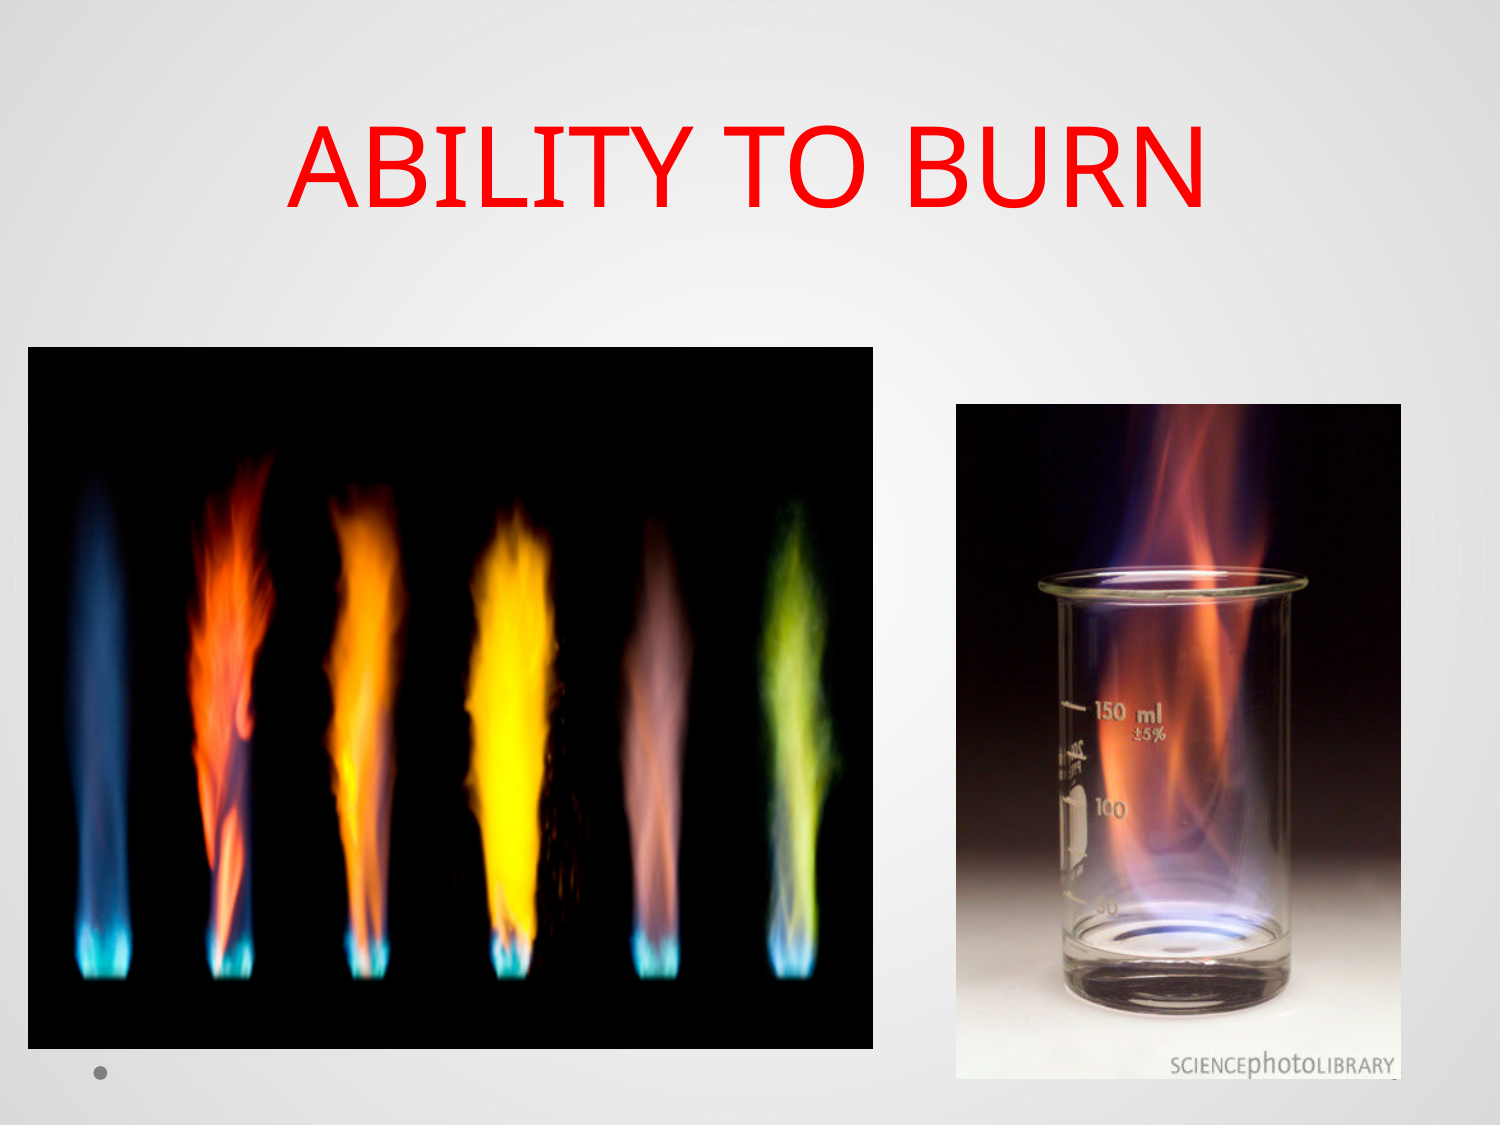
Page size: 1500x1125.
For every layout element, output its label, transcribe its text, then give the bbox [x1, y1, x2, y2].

picture [956, 404, 1401, 1079]
title ABILITY TO BURN [0, 75, 1500, 238]
picture [28, 347, 873, 1049]
